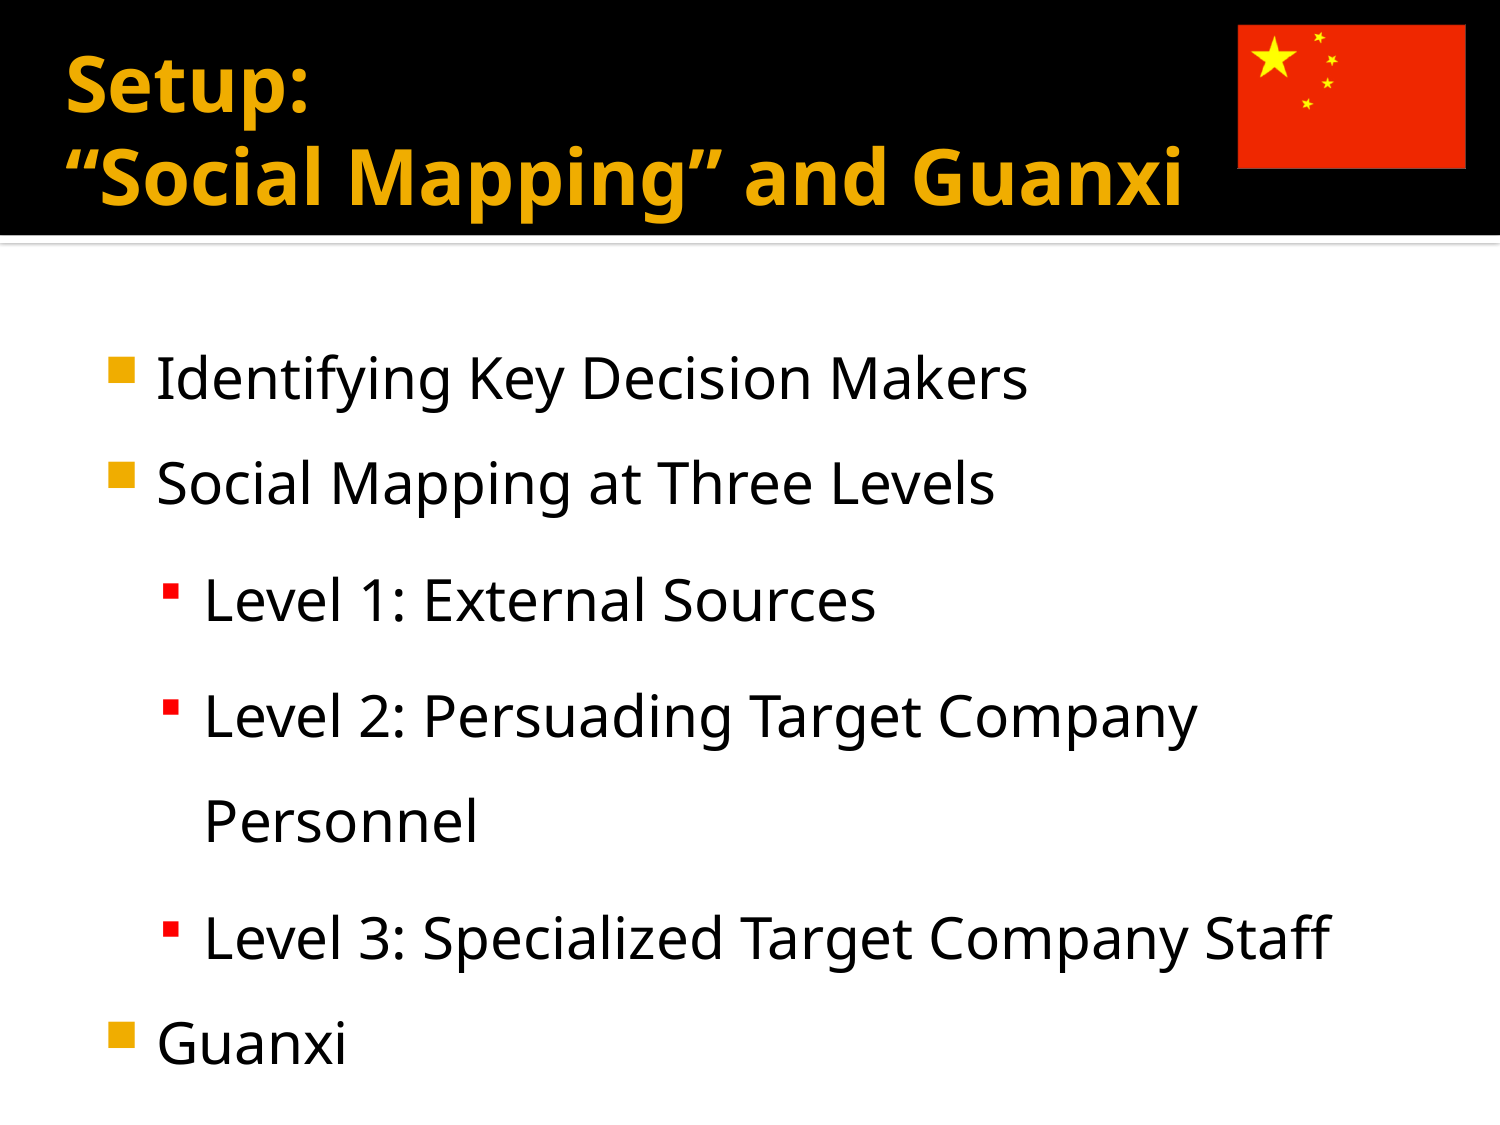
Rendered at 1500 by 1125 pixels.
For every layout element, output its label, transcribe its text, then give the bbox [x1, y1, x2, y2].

list Identifying Key Decision Makers Social Mapping at Three Levels Level 1: External Sources Level 2: Persuading Target Company Personnel Level 3: Specialized Target Company Staff Guanxi [75, 291, 1425, 1050]
title Setup: “Social Mapping” and Guanxi [50, 24, 1400, 231]
picture [1237, 24, 1466, 169]
